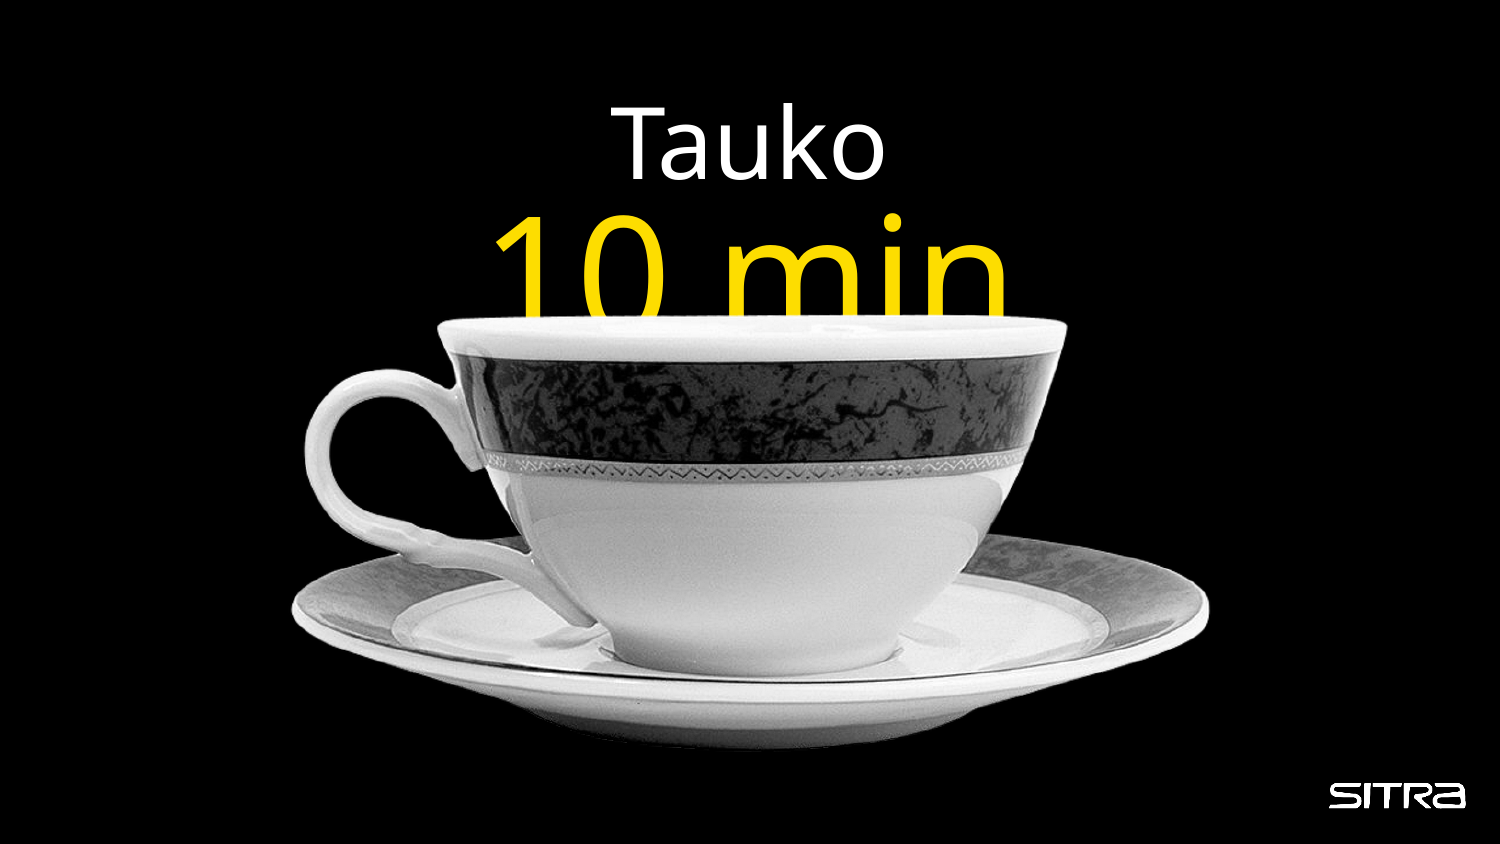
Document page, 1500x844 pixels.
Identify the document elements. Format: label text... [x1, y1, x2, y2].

text_box 10 min [466, 162, 1033, 289]
picture [283, 290, 1217, 777]
picture [1328, 782, 1466, 809]
title Tauko [536, 93, 964, 186]
